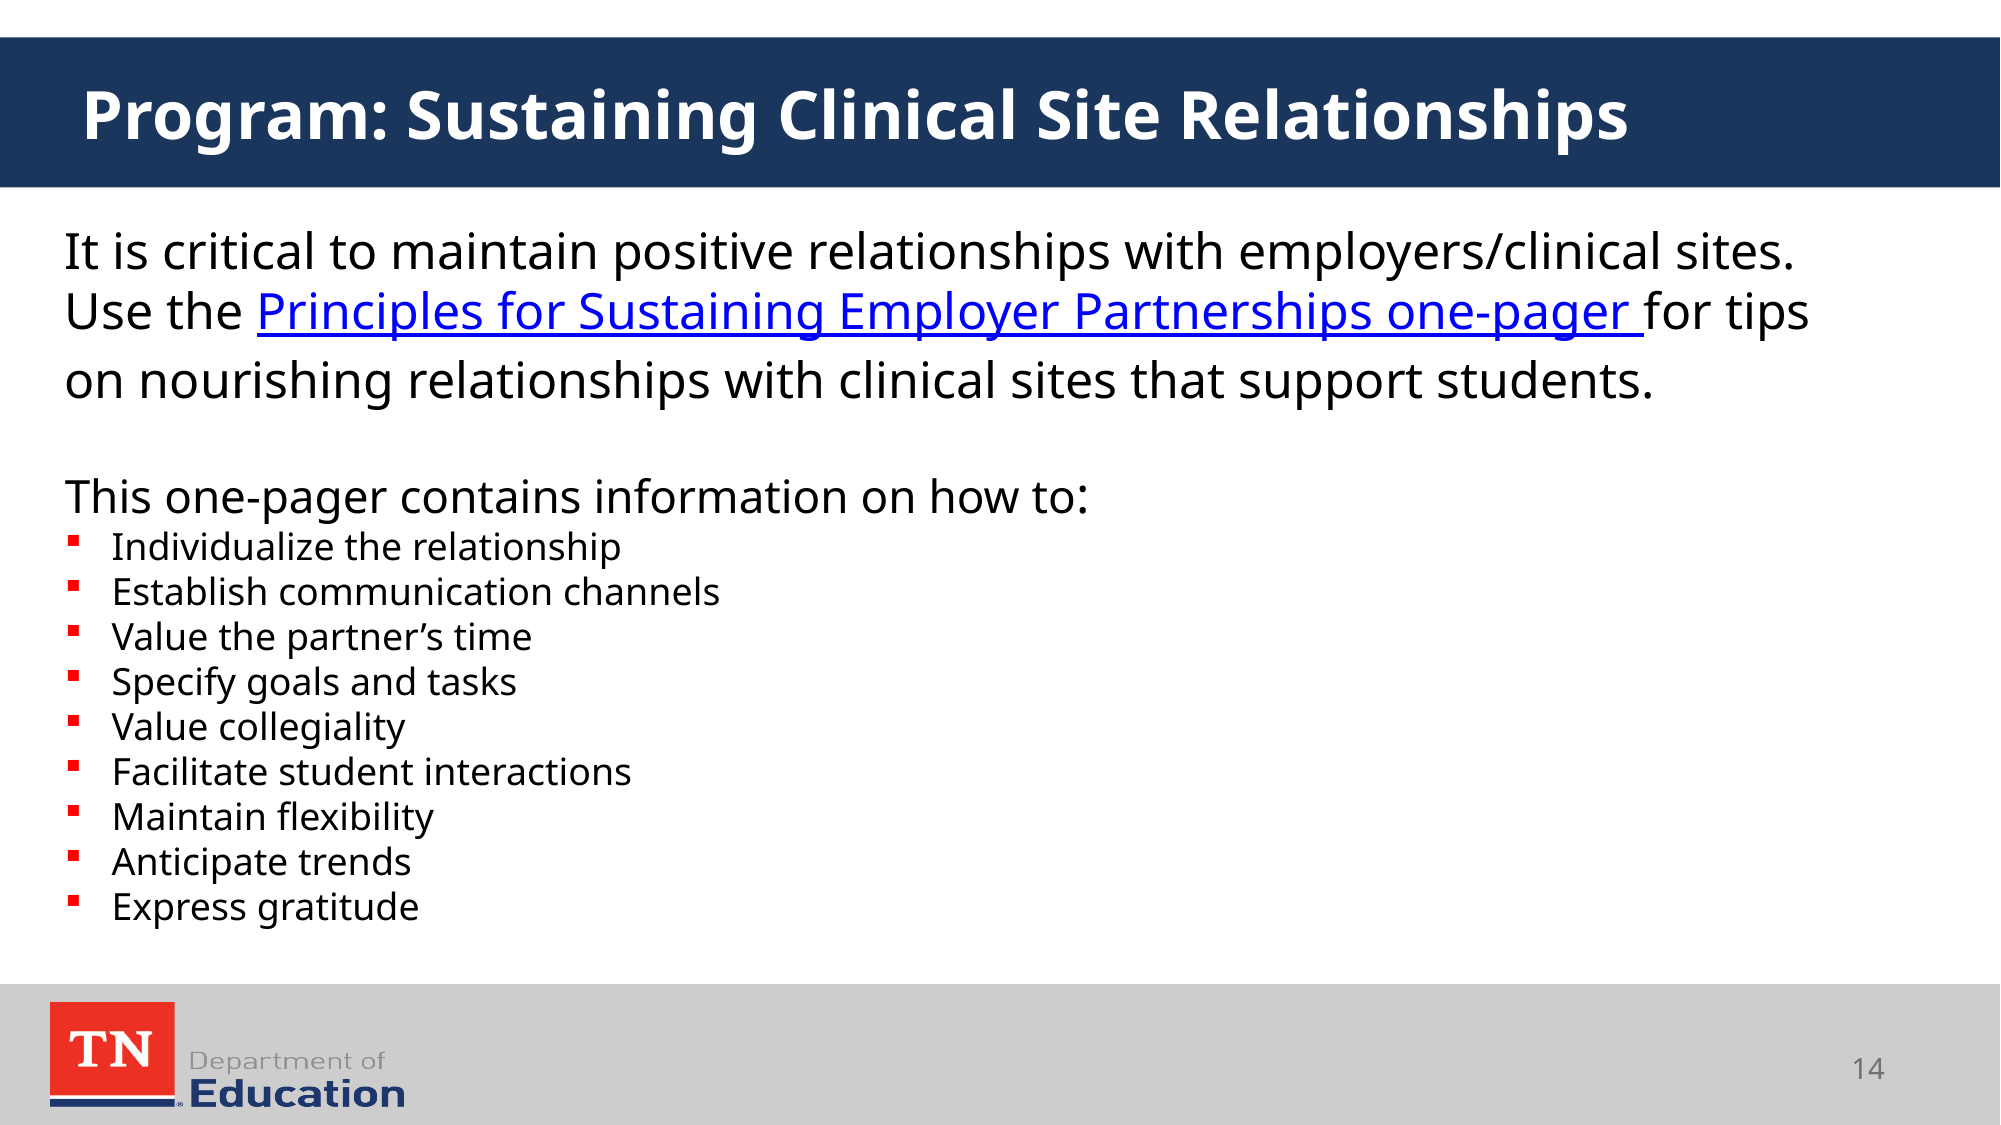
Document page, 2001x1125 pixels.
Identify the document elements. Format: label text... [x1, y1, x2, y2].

title Program: Sustaining Clinical Site Relationships [66, 37, 1884, 188]
text_box It is critical to maintain positive relationships with employers/clinical sites. Use the Principles for Sustaining Employer Partnerships one-pager for tips on nourishing relationships with clinical sites that support students. This one-pager contains information on how to: Individualize the relationship Establish communication channels Value the partner’s time Specify goals and tasks Value collegiality Facilitate student interactions Maintain flexibility Anticipate trends Express gratitude [49, 212, 1857, 1026]
picture [50, 1026, 404, 1107]
slide_number 14 [1800, 1042, 1900, 1103]
